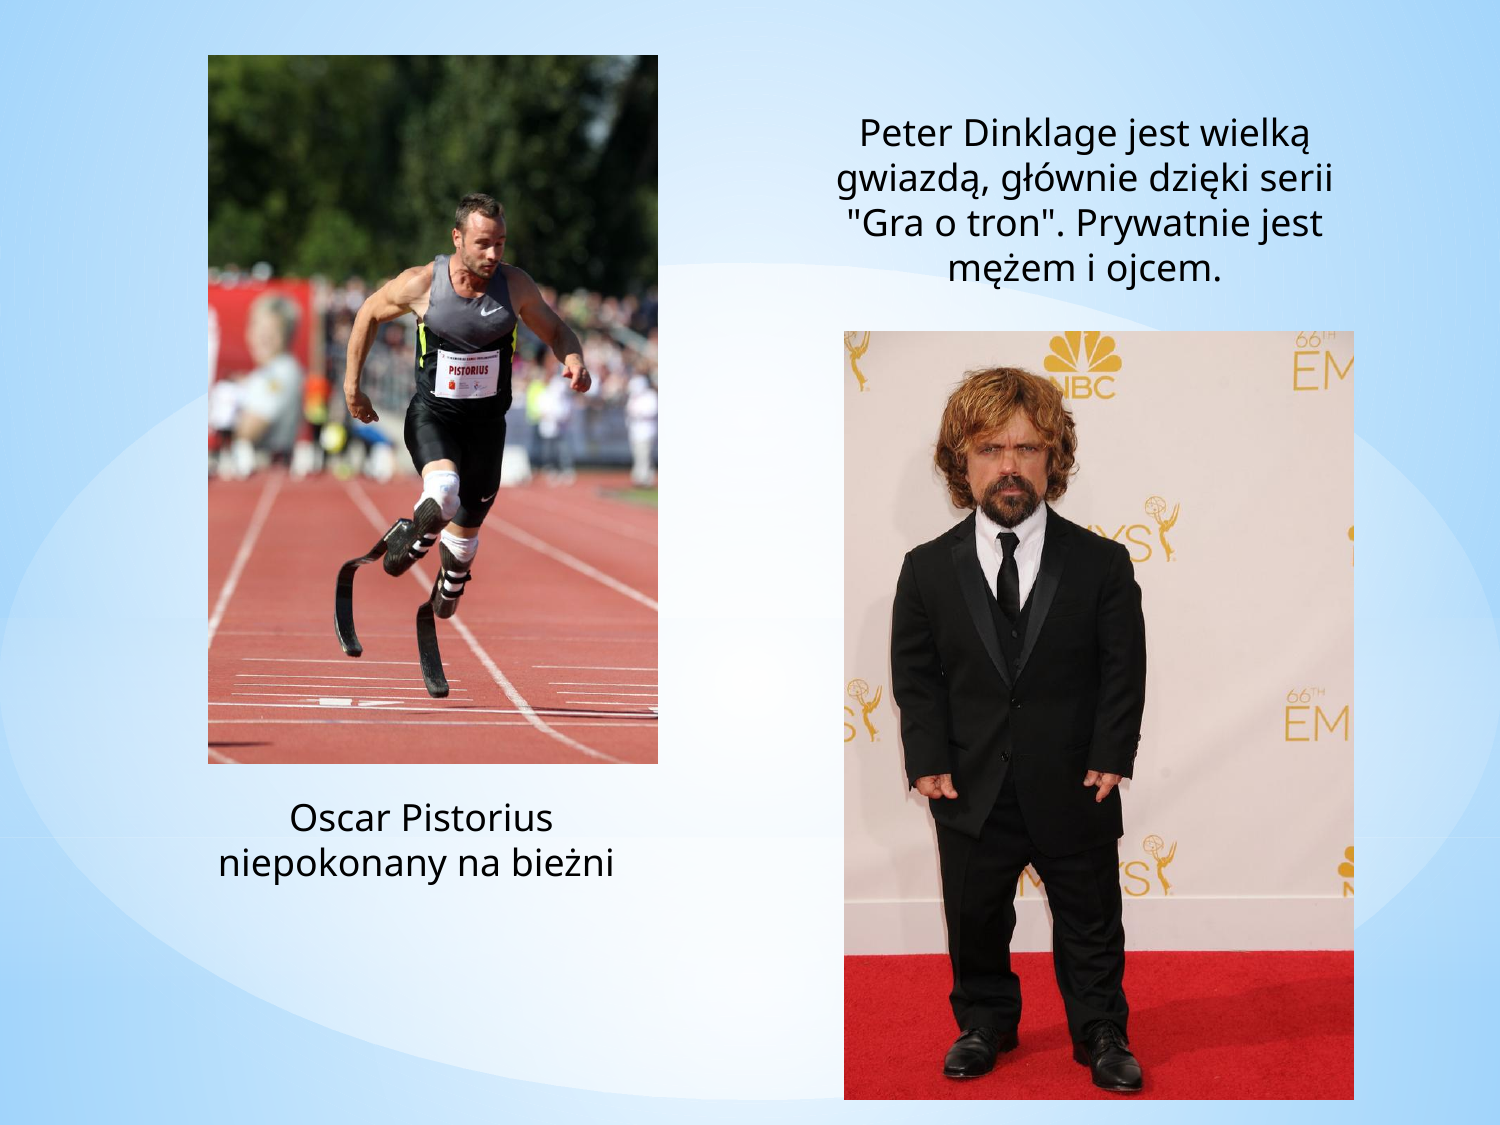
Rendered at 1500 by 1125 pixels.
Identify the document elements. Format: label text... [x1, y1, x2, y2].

text_box Peter Dinklage jest wielką gwiazdą, głównie dzięki serii "Gra o tron". Prywatnie jest mężem i ojcem. [816, 101, 1354, 297]
text_box Oscar Pistorius niepokonany na bieżni [185, 786, 658, 892]
picture [844, 331, 1355, 1100]
picture [208, 54, 658, 765]
